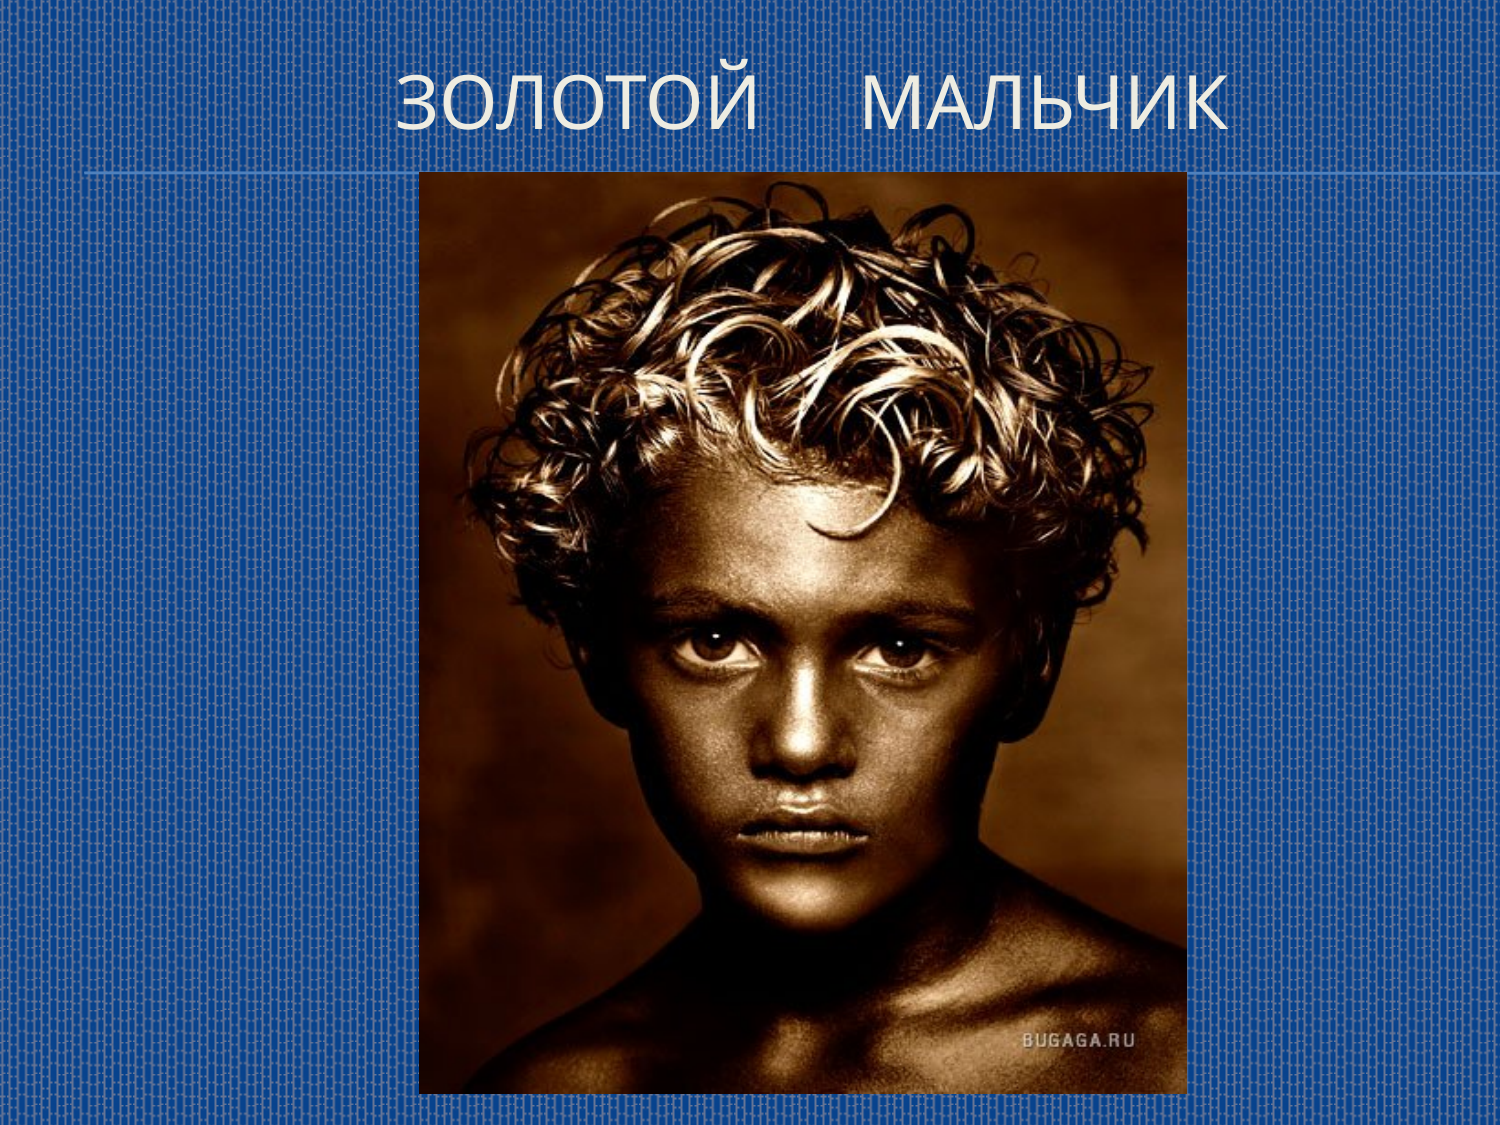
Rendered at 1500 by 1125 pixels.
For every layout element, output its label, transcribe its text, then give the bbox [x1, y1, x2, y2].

title Золотой Мальчик [29, 30, 1455, 169]
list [418, 172, 1188, 1095]
